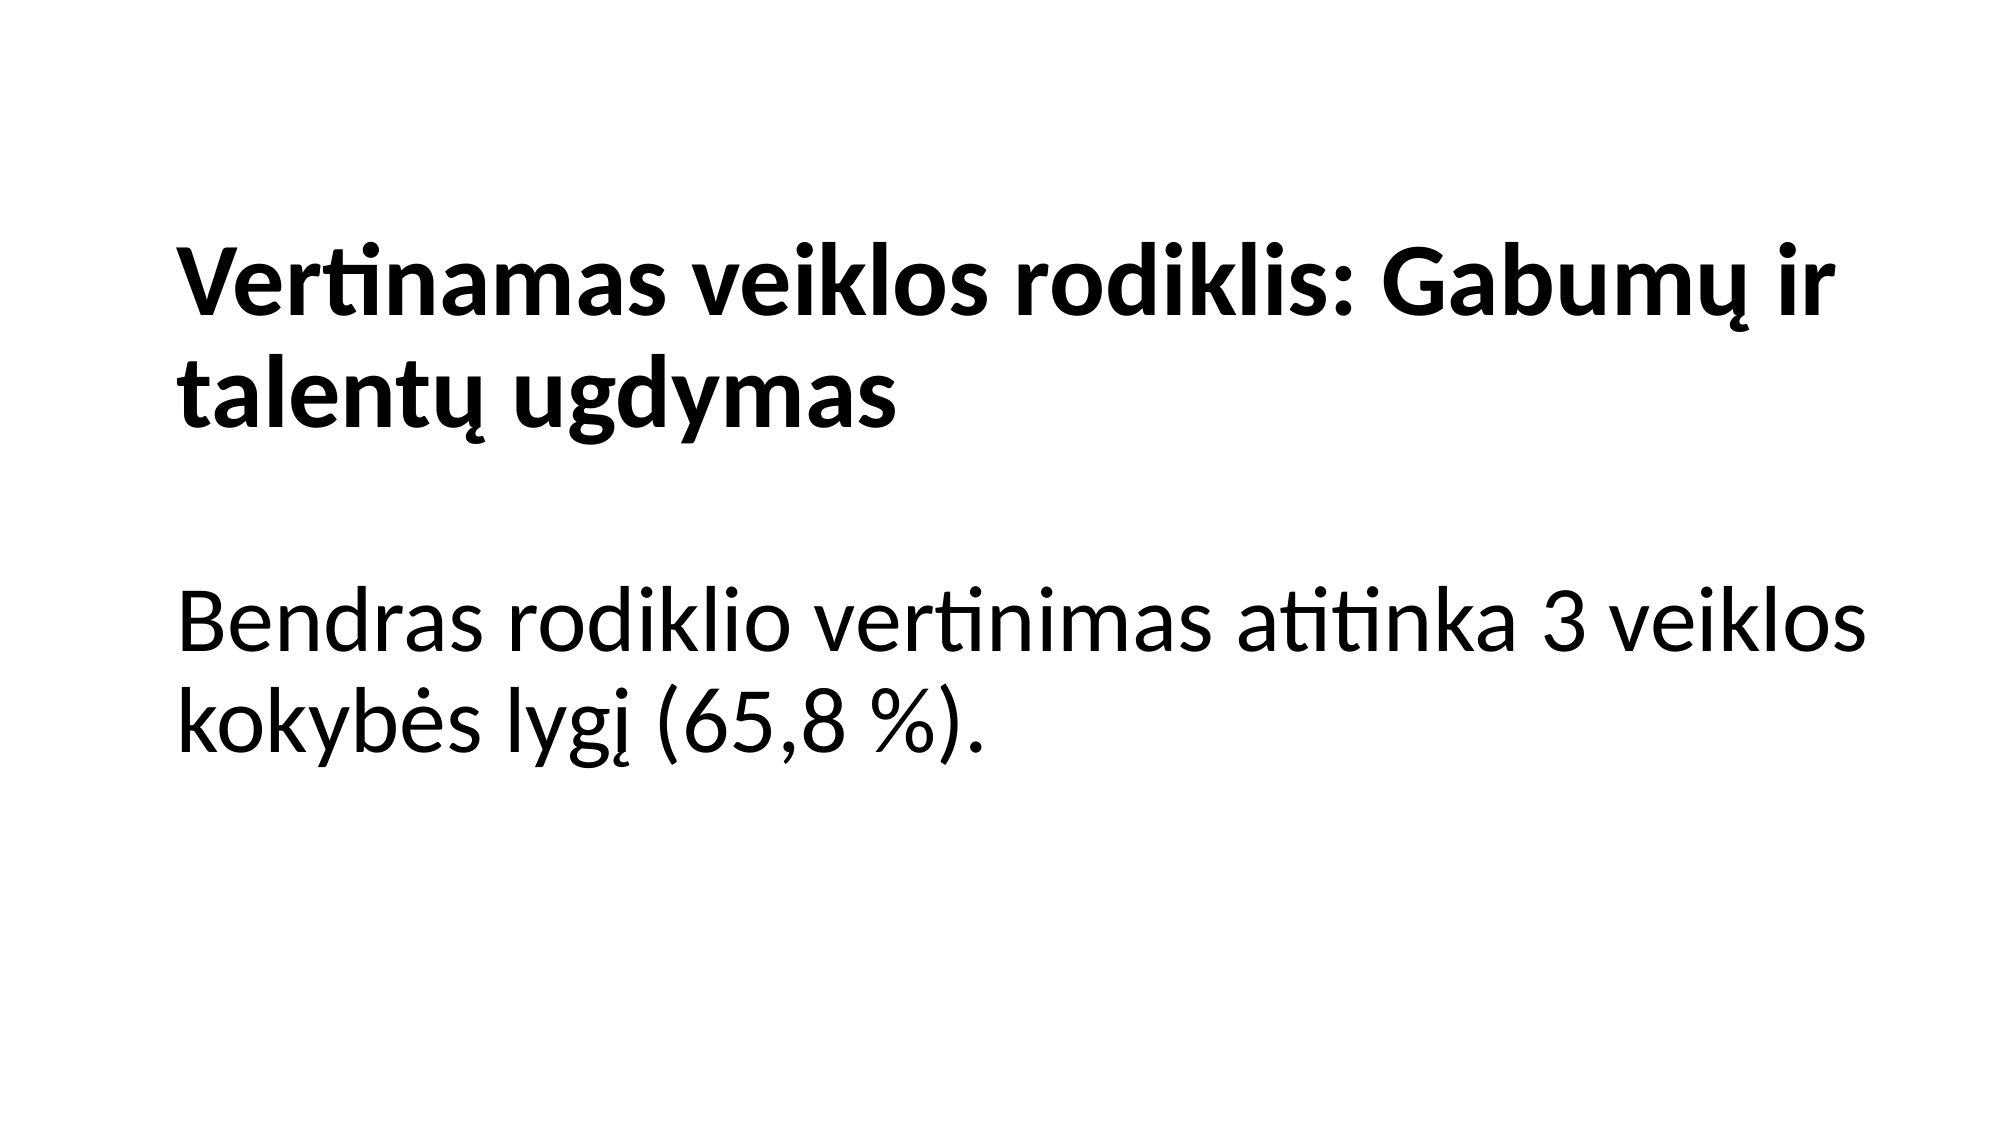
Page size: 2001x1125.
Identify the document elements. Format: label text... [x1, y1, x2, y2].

list Bendras rodiklio vertinimas atitinka 3 veiklos kokybės lygį (65,8 %). [161, 562, 1887, 1125]
title Vertinamas veiklos rodiklis: Gabumų ir talentų ugdymas [161, 229, 1887, 447]
